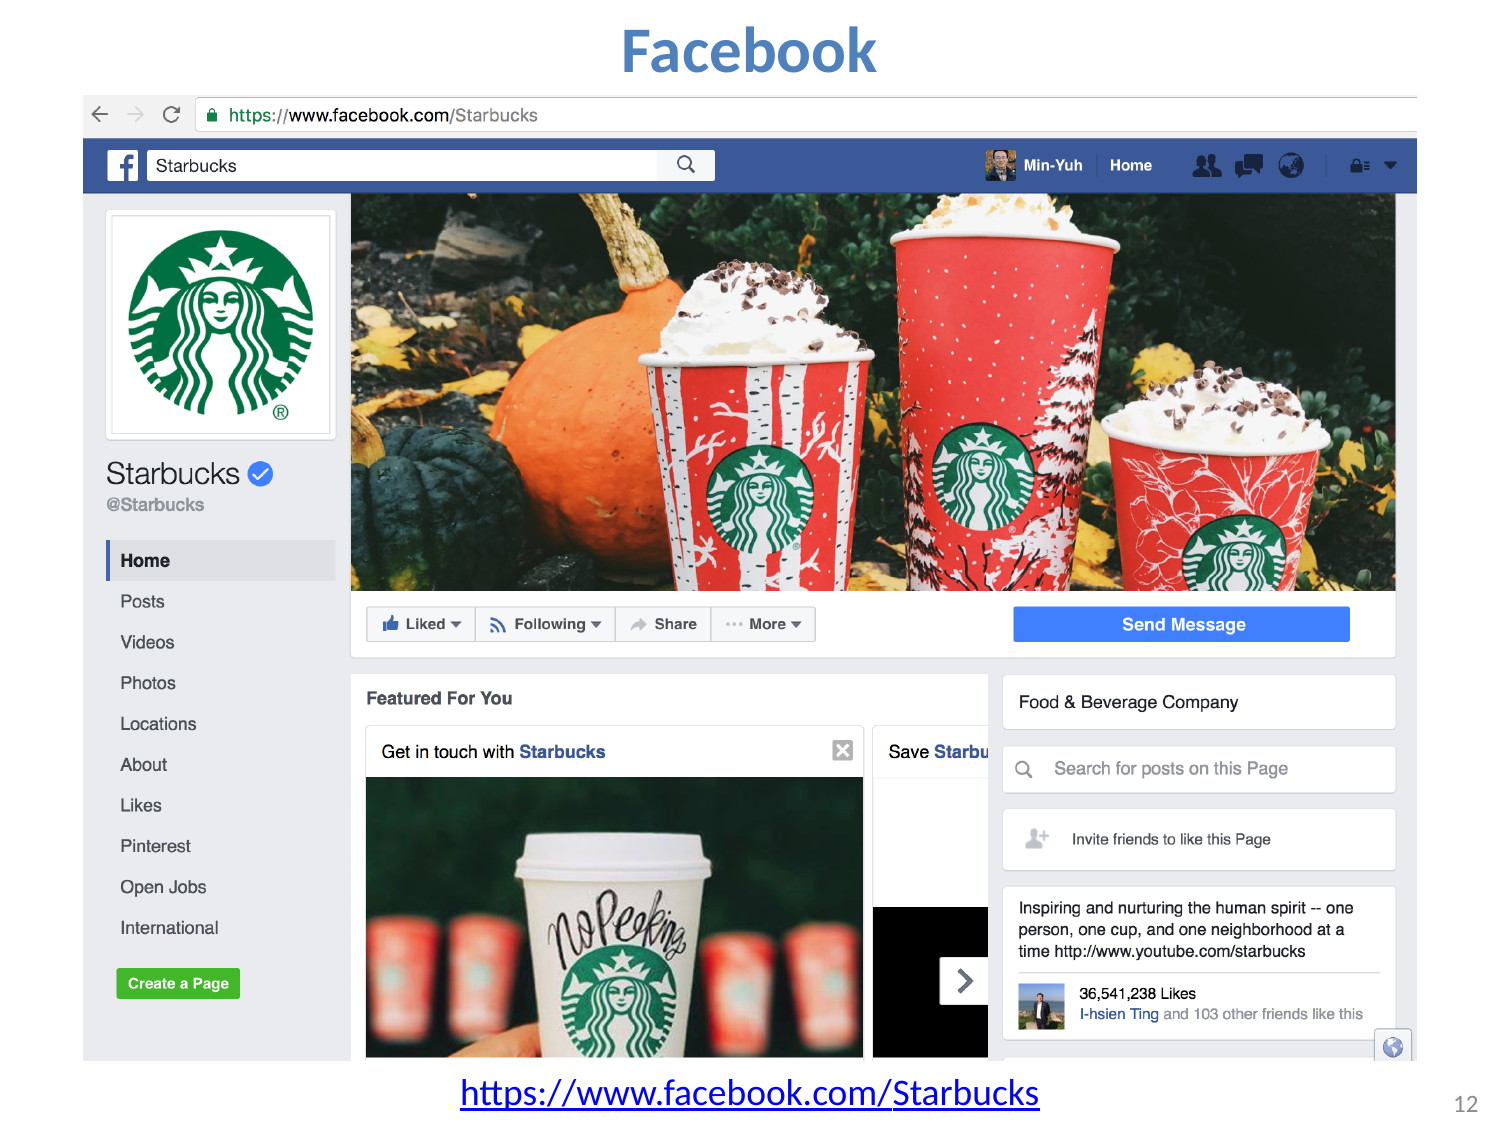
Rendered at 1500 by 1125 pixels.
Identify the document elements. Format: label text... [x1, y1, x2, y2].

picture [83, 95, 1417, 1061]
title Facebook [75, 0, 1425, 94]
text_box https://www.facebook.com/Starbucks [445, 1070, 1055, 1121]
slide_number 12 [1399, 1083, 1494, 1122]
